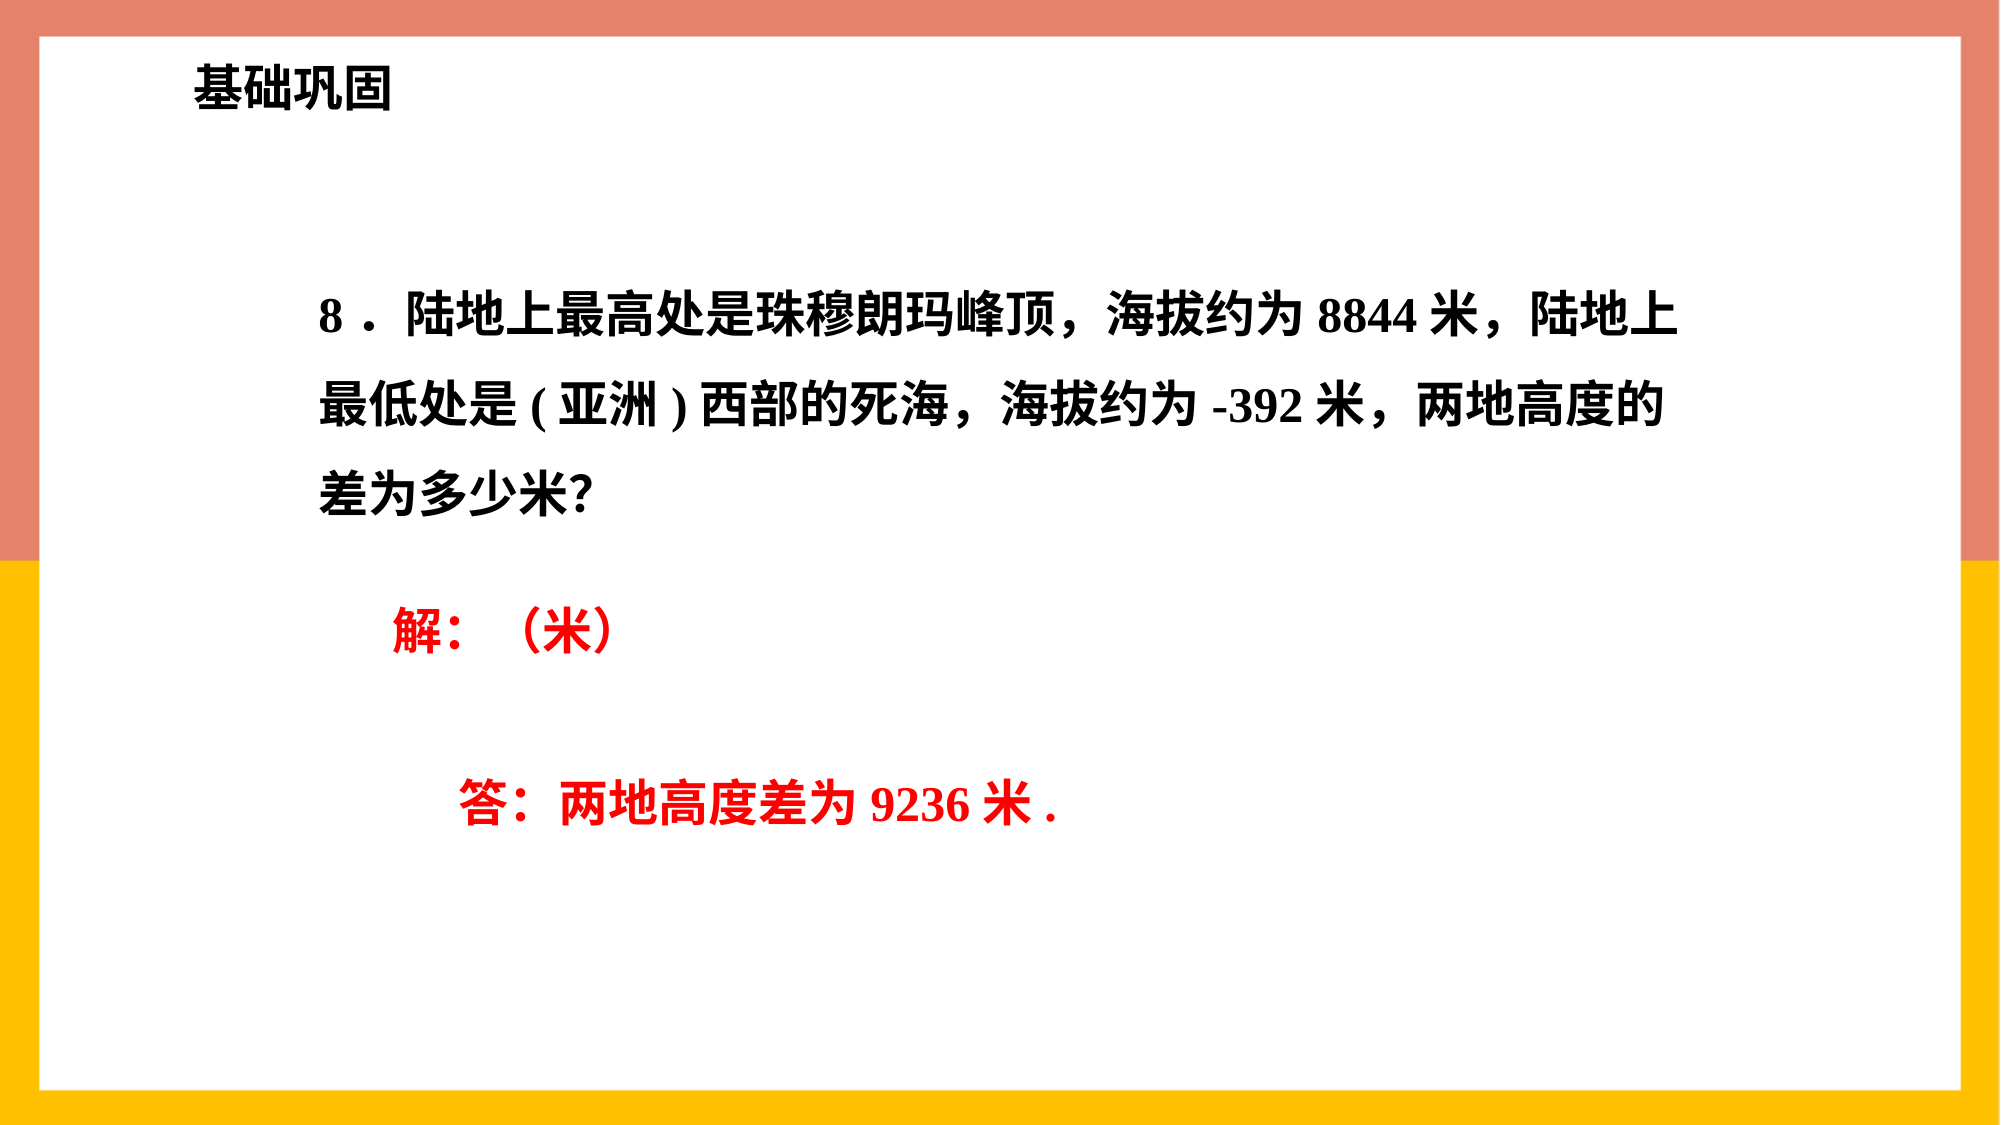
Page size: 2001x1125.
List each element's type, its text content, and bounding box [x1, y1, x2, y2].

picture [0, 0, 2001, 1125]
text_box 基础巩固 [178, 49, 409, 124]
text_box 答：两地高度差为9236米. [443, 763, 1343, 839]
text_box 8．陆地上最高处是珠穆朗玛峰顶，海拔约为8844米，陆地上最低处是(亚洲)西部的死海，海拔约为-392米，两地高度的差为多少米？ [303, 245, 1697, 530]
